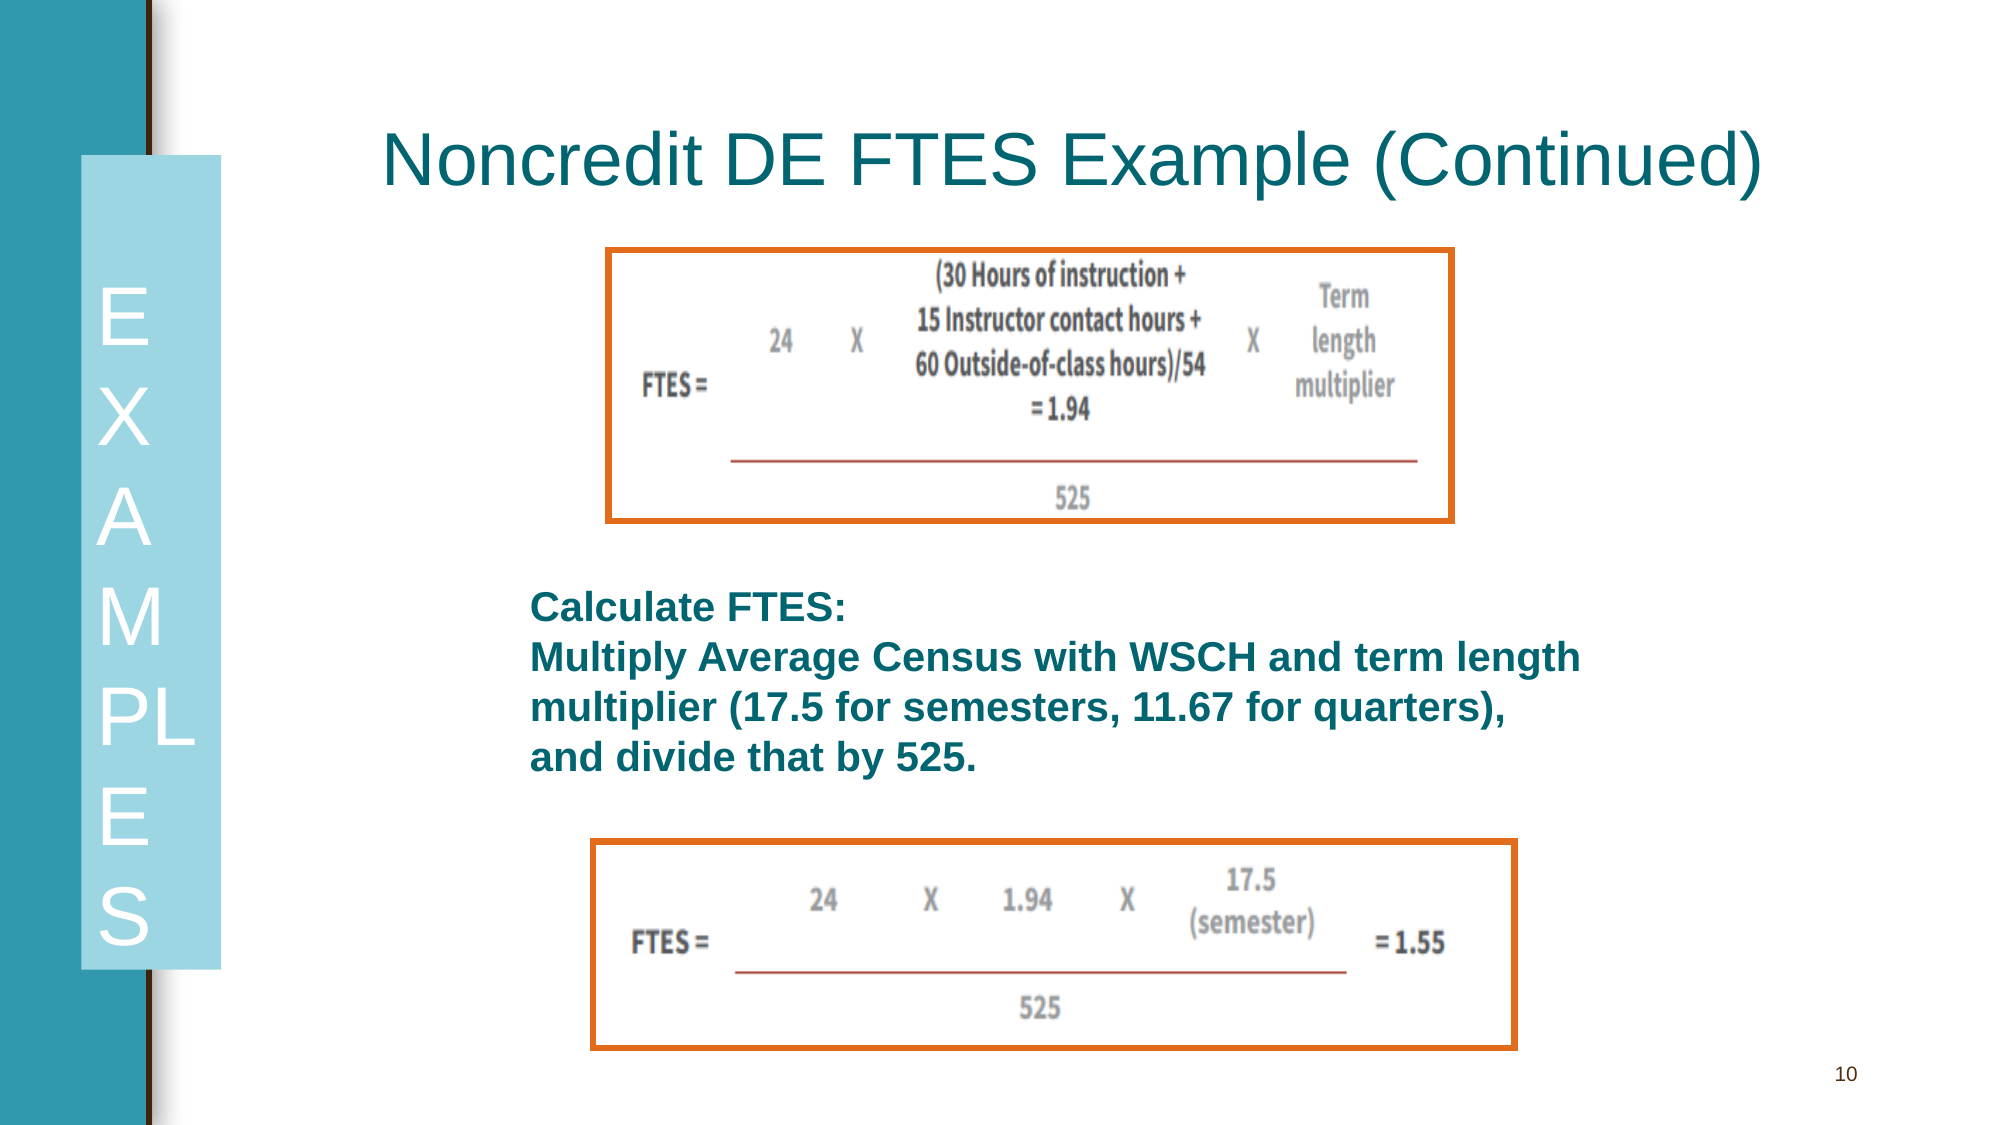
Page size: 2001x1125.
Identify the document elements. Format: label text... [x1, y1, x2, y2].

picture [611, 252, 1449, 519]
picture [596, 844, 1512, 1045]
text_box Noncredit DE FTES Example (Continued) [367, 102, 1812, 208]
text_box EXAMPLES [81, 155, 222, 970]
text_box Calculate FTES: Multiply Average Census with WSCH and term length multiplier (17.5 for semesters, 11.67 for quarters), and divide that by 525. [493, 572, 1620, 788]
